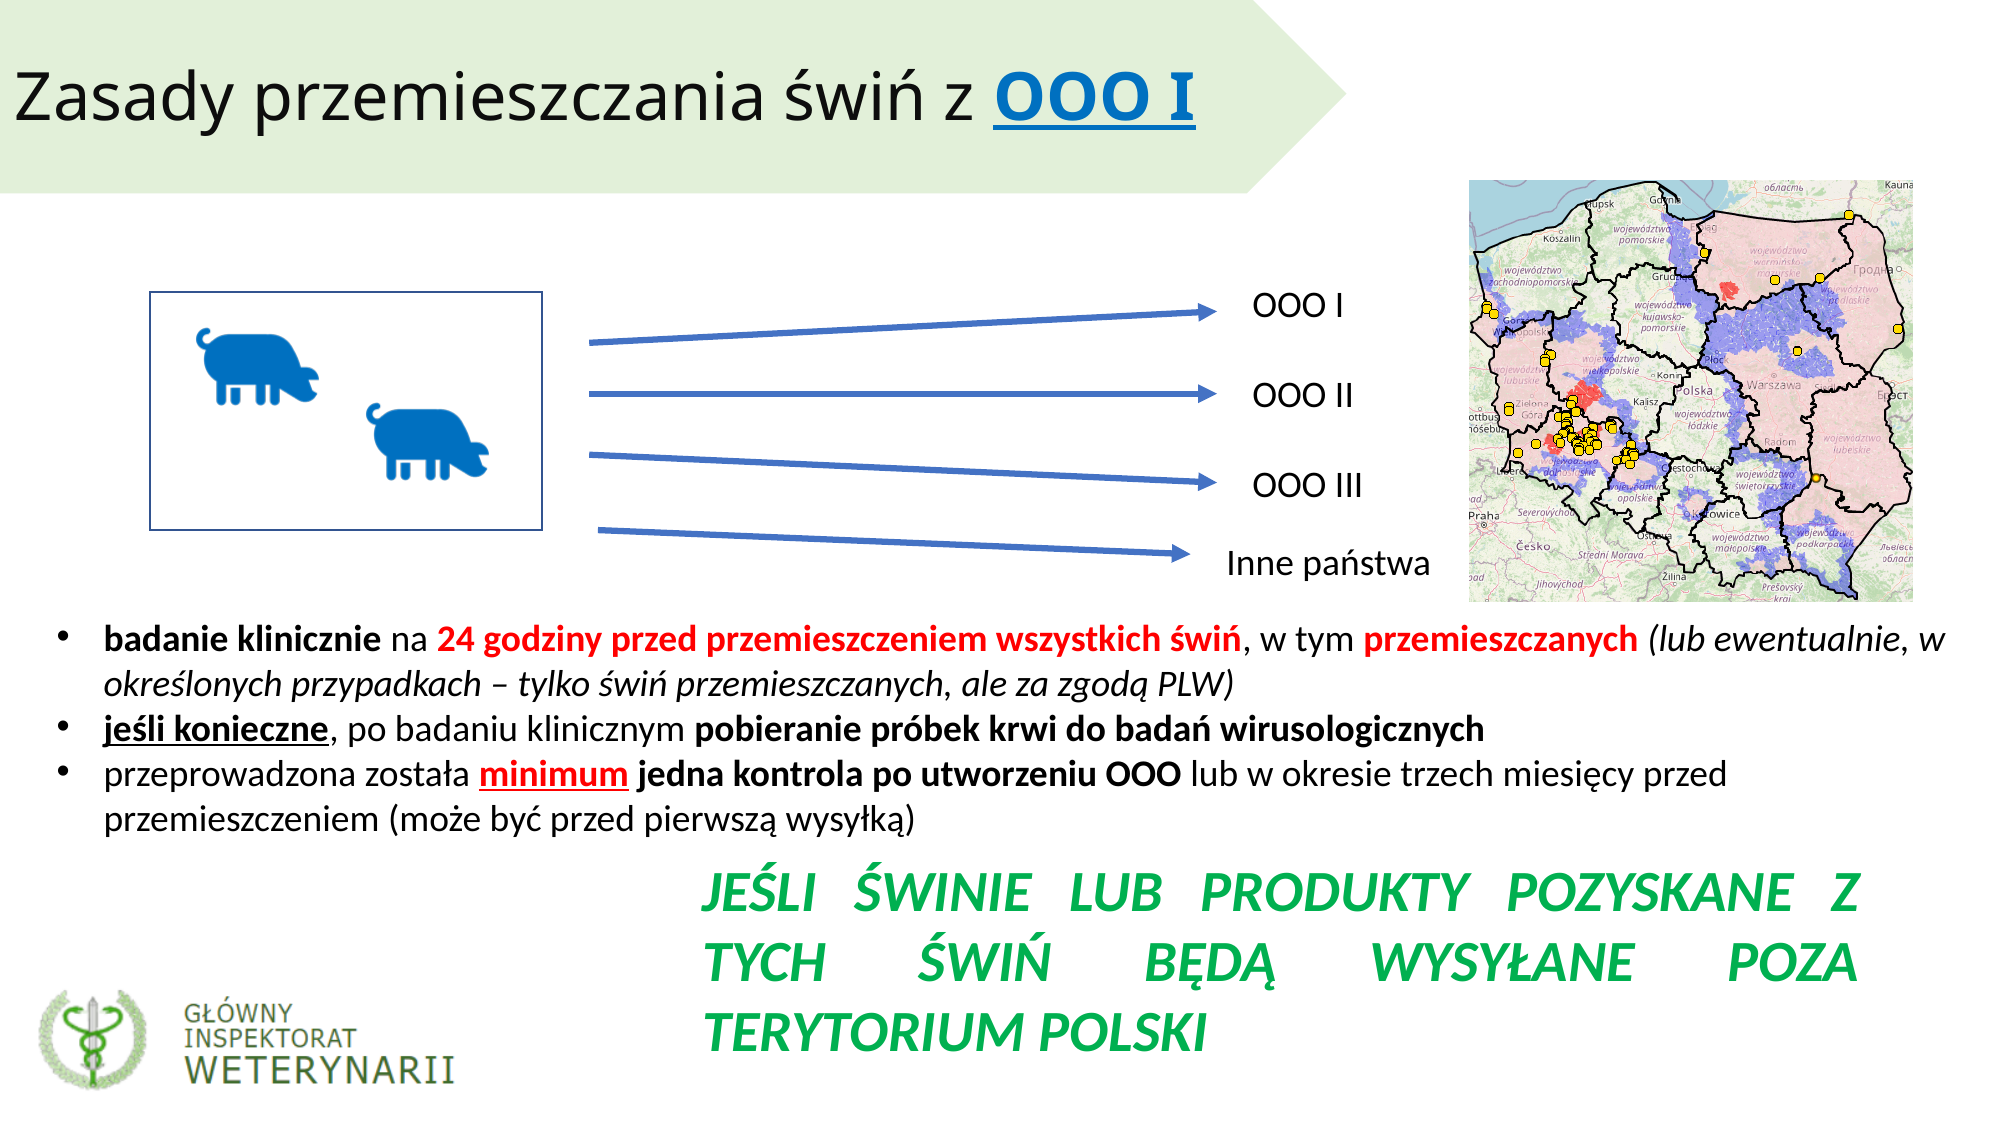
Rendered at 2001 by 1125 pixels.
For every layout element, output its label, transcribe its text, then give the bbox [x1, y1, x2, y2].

text_box Inne państwa [1211, 530, 1447, 591]
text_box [589, 311, 1217, 343]
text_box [597, 530, 1191, 555]
text_box OOO I OOO II OOO III [1237, 272, 1408, 513]
text_box JEŚLI ŚWINIE LUB PRODUKTY POZYSKANE Z TYCH ŚWIŃ BĘDĄ WYSYŁANE POZA TERYTORIUM POLSKI [687, 845, 1875, 1071]
picture [352, 366, 503, 517]
picture [1469, 180, 1913, 602]
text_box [589, 454, 1217, 483]
picture [37, 979, 467, 1106]
text_box [149, 291, 543, 531]
text_box Zasady przemieszczania świń z OOO I [0, 0, 1347, 194]
picture [182, 291, 333, 442]
text_box badanie klinicznie na 24 godziny przed przemieszczeniem wszystkich świń, w tym przemieszczanych (lub ewentualnie, w określonych przypadkach – tylko świń przemieszczanych, ale za zgodą PLW) jeśli konieczne, po badaniu klinicznym pobieranie próbek krwi do badań wirusologicznych przeprowadzona została minimum jedna kontrola po utworzeniu OOO lub w okresie trzech miesięcy przed przemieszczeniem (może być przed pierwszą wysyłką) [41, 606, 1963, 936]
